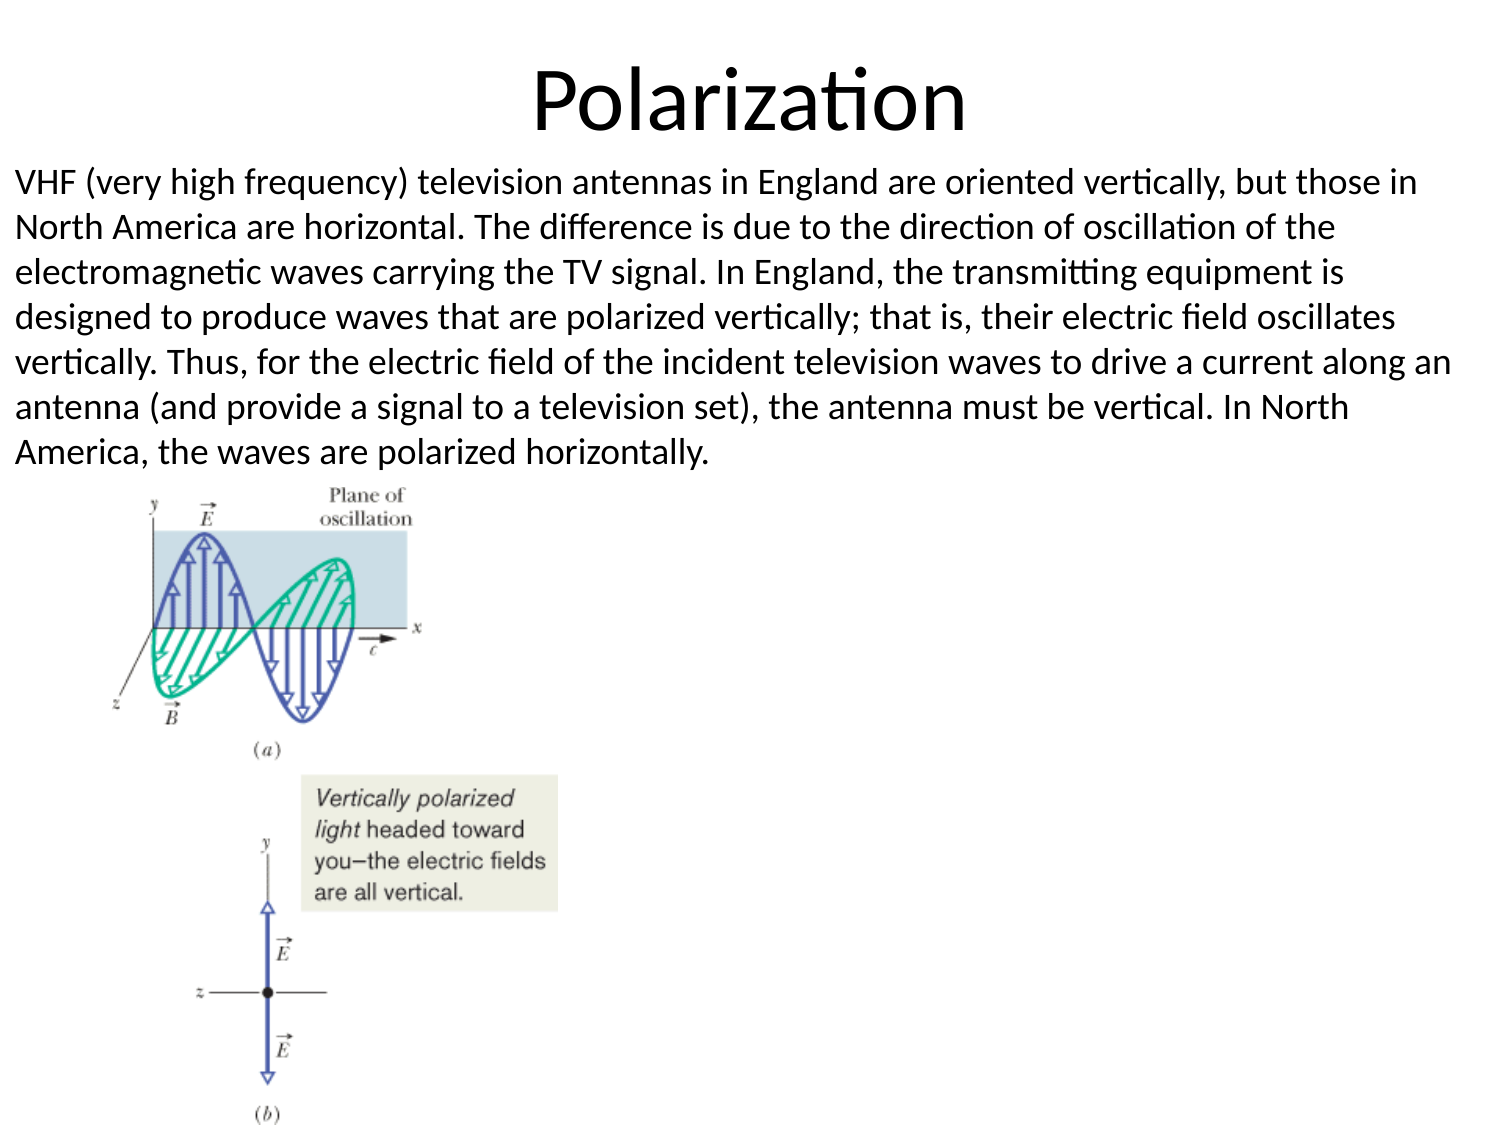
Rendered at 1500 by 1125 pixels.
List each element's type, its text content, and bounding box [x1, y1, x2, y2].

picture [112, 487, 559, 1125]
title Polarization [75, 0, 1425, 149]
text_box VHF (very high frequency) television antennas in England are oriented vertically, but those in North America are horizontal. The difference is due to the direction of oscillation of the electromagnetic waves carrying the TV signal. In England, the transmitting equipment is designed to produce waves that are polarized vertically; that is, their electric field oscillates vertically. Thus, for the electric field of the incident television waves to drive a current along an antenna (and provide a signal to a television set), the antenna must be vertical. In North America, the waves are polarized horizontally. [0, 149, 1500, 570]
